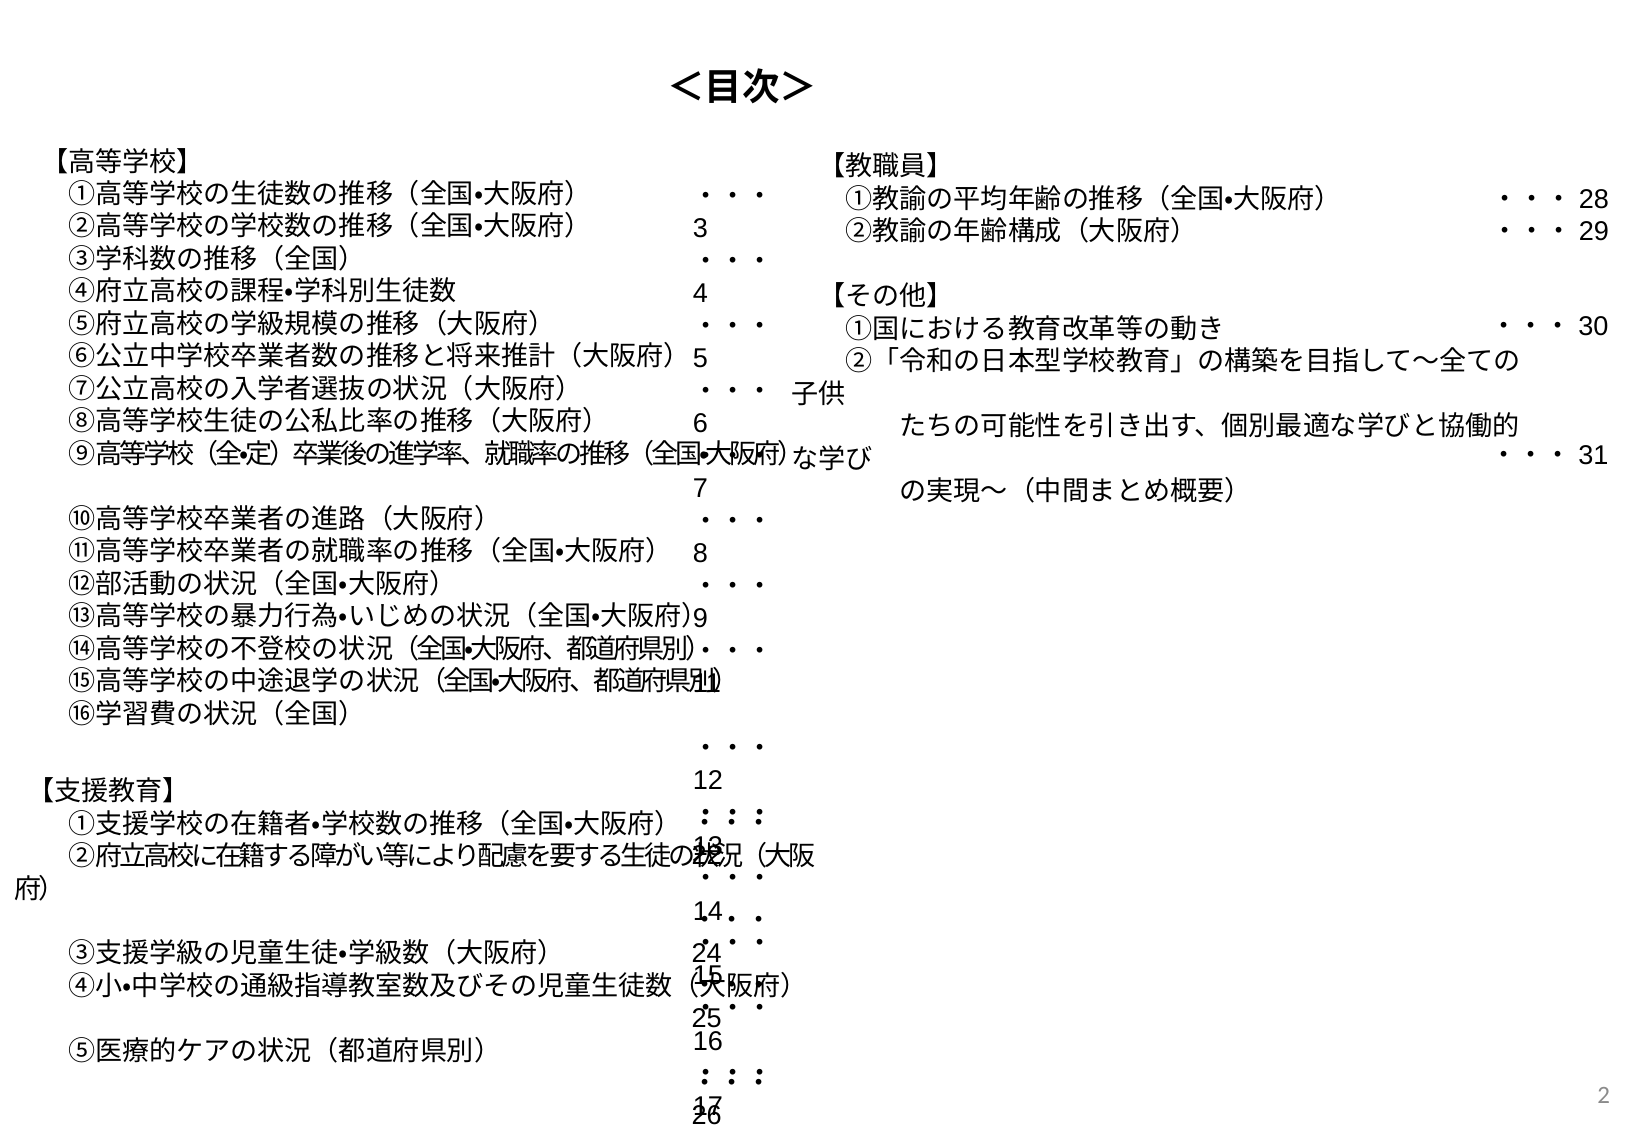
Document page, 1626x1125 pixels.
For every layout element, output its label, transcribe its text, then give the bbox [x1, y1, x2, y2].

text_box ＜目次＞ [622, 55, 862, 108]
text_box ・・・ 22 ・・・ 24 ・・・ 25 ・・・ 26 ・・・ 27 [676, 797, 805, 1125]
slide_number 2 [1245, 1063, 1625, 1124]
text_box ・・・ 3 ・・・ 4 ・・・ 5 ・・・ 6 ・・・ 7 ・・・ 8 ・・・ 9 ・・・ 11 ・・・ 12 ・・・ 13 ・・・ 14 ・・・ 15 ・・・ 16 ・・・ 17 ・・・ 19 ・・・ 21 [678, 170, 807, 1125]
text_box 【高等学校】 ①高等学校の生徒数の推移（全国・大阪府） ②高等学校の学校数の推移（全国・大阪府） ③学科数の推移（全国） ④府立高校の課程・学科別生徒数 ⑤府立高校の学級規模の推移（大阪府） ⑥公立中学校卒業者数の推移と将来推計（大阪府） ⑦公立高校の入学者選抜の状況（大阪府） ⑧高等学校生徒の公私比率の推移（大阪府） ⑨高等学校（全・定）卒業後の進学率、就職率の推移（全国・大阪府） ⑩高等学校卒業者の進路（大阪府） ⑪高等学校卒業者の就職率の推移（全国・大阪府） ⑫部活動の状況（全国・大阪府） ⑬高等学校の暴力行為・いじめの状況（全国・大阪府） ⑭高等学校の不登校の状況（全国・大阪府、都道府県別） ⑮高等学校の中途退学の状況（全国・大阪府、都道府県別） ⑯学習費の状況（全国） 【支援教育】 ①支援学校の在籍者・学校数の推移（全国・大阪府） ②府立高校に在籍する障がい等により配慮を要する生徒の状況（大阪府） ③支援学級の児童生徒・学級数（大阪府） ④小・中学校の通級指導教室数及びその児童生徒数（大阪府） ⑤医療的ケアの状況（都道府県別） [0, 91, 840, 1125]
text_box ・・・28 ・・・29 [1476, 108, 1625, 254]
text_box ・・・30 ・・・31 [1476, 300, 1625, 478]
text_box 【教職員】 ①教諭の平均年齢の推移（全国・大阪府） ②教諭の年齢構成（大阪府） 【その他】 ①国における教育改革等の動き ②「令和の日本型学校教育」の構築を目指して～全ての子供 たちの可能性を引き出す、個別最適な学びと協働的な学び の実現～（中間まとめ概要） [777, 108, 1552, 579]
